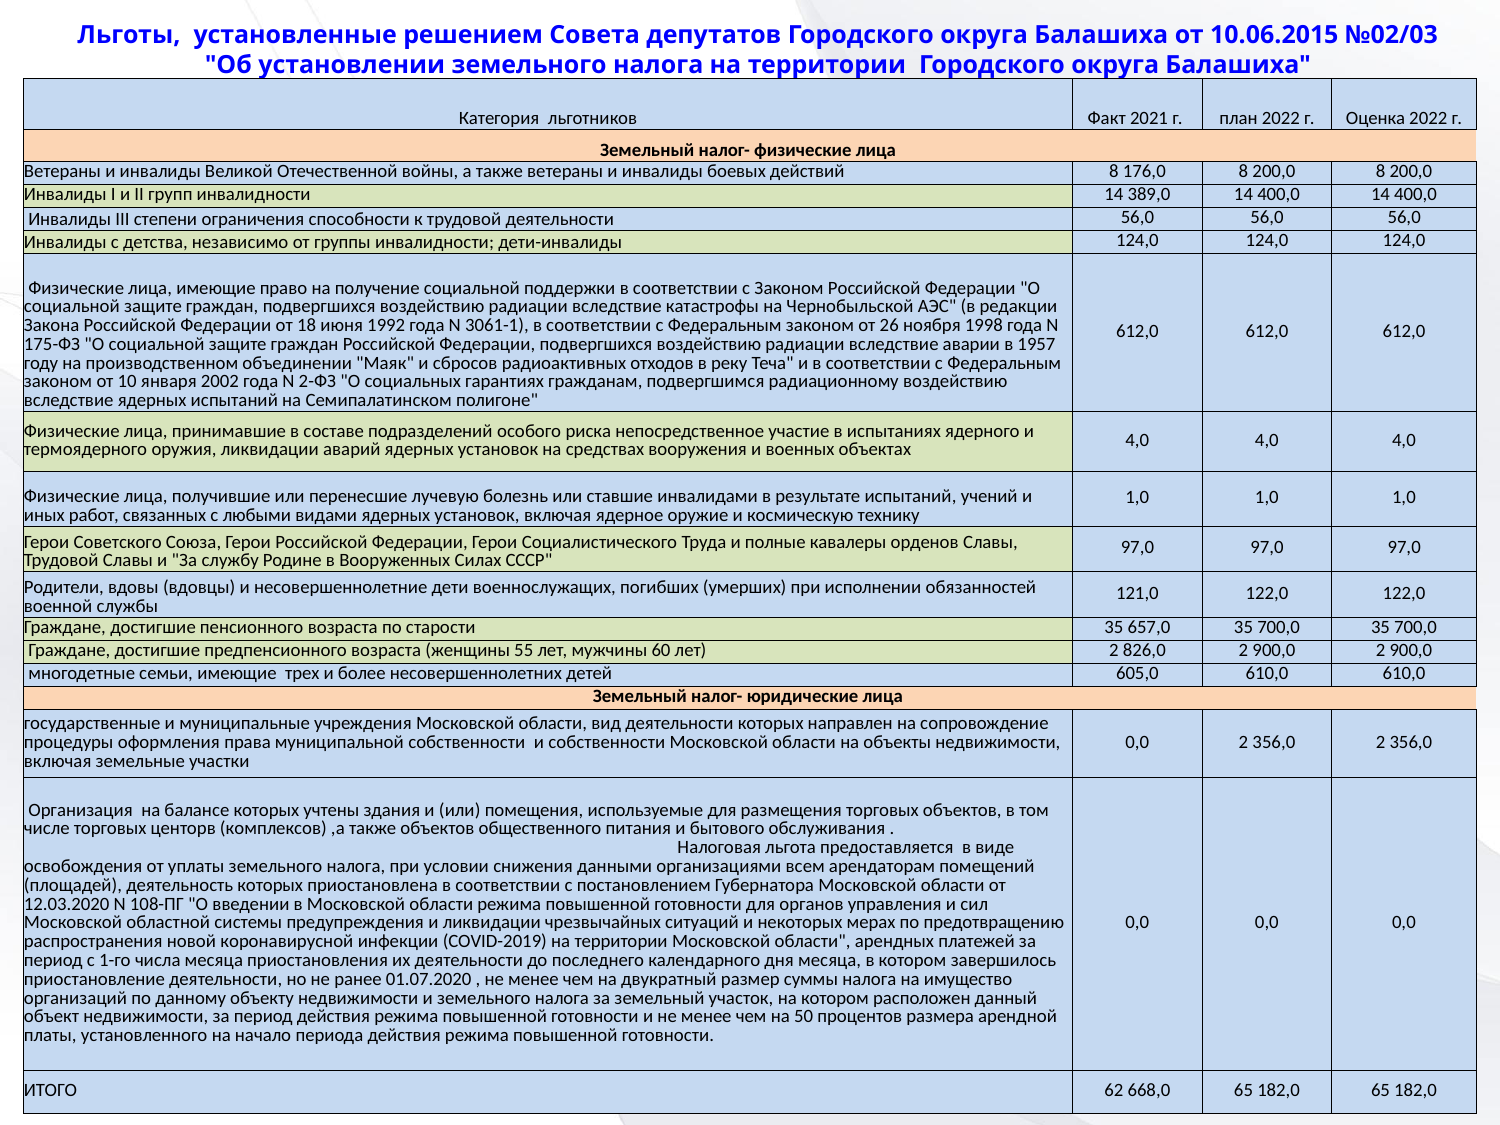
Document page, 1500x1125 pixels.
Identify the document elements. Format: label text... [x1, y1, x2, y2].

table_cell 2 900,0 [1332, 641, 1476, 663]
table_cell Физические лица, получившие или перенесшие лучевую болезнь или ставшие инвалидами в результате испытаний, учений и иных работ, связанных с любыми видами ядерных установок, включая ядерное оружие и космическую технику [24, 472, 1072, 526]
table_header Оценка 2022 г. [1332, 79, 1476, 129]
table_cell 65 182,0 [1203, 1071, 1331, 1113]
table_cell 122,0 [1203, 572, 1331, 617]
table_cell 62 668,0 [1073, 1071, 1202, 1113]
table_cell Инвалиды I и II групп инвалидности [24, 185, 1072, 207]
table_header план 2022 г. [1203, 79, 1331, 129]
table_cell Инвалиды III степени ограничения способности к трудовой деятельности [24, 208, 1072, 230]
table_cell Ветераны и инвалиды Великой Отечественной войны, а также ветераны и инвалиды боевых действий [24, 162, 1072, 184]
table_cell Граждане, достигшие предпенсионного возраста (женщины 55 лет, мужчины 60 лет) [24, 641, 1072, 663]
table_cell 0,0 [1073, 778, 1202, 1070]
table_cell 56,0 [1203, 208, 1331, 230]
table_cell 97,0 [1203, 527, 1331, 571]
table_cell 4,0 [1073, 412, 1202, 471]
table_cell 8 200,0 [1203, 162, 1331, 184]
table_cell 612,0 [1332, 254, 1476, 411]
table_cell 121,0 [1073, 572, 1202, 617]
table_cell 2 356,0 [1332, 710, 1476, 777]
table_cell Инвалиды с детства, независимо от группы инвалидности; дети-инвалиды [24, 231, 1072, 253]
table_cell 0,0 [1203, 778, 1331, 1070]
table_cell 2 826,0 [1073, 641, 1202, 663]
table_cell 612,0 [1203, 254, 1331, 411]
table_cell 0,0 [1332, 778, 1476, 1070]
table_cell Физические лица, имеющие право на получение социальной поддержки в соответствии с Законом Российской Федерации "О социальной защите граждан, подвергшихся воздействию радиации вследствие катастрофы на Чернобыльской АЭС" (в редакции Закона Российской Федерации от 18 июня 1992 года N 3061-1), в соответствии с Федеральным законом от 26 ноября 1998 года N 175-ФЗ "О социальной защите граждан Российской Федерации, подвергшихся воздействию радиации вследствие аварии в 1957 году на производственном объединении "Маяк" и сбросов радиоактивных отходов в реку Теча" и в соответствии с Федеральным законом от 10 января 2002 года N 2-ФЗ "О социальных гарантиях гражданам, подвергшимся радиационному воздействию вследствие ядерных испытаний на Семипалатинском полигоне" [24, 254, 1072, 411]
table_cell 2 356,0 [1203, 710, 1331, 777]
table_cell 605,0 [1073, 664, 1202, 686]
table_cell Земельный налог- физические лица [24, 130, 1476, 161]
table_cell 4,0 [1332, 412, 1476, 471]
table_cell Родители, вдовы (вдовцы) и несовершеннолетние дети военнослужащих, погибших (умерших) при исполнении обязанностей военной службы [24, 572, 1072, 617]
table_cell Земельный налог- юридические лица [24, 687, 1476, 709]
table_cell ИТОГО [24, 1071, 1072, 1113]
table_cell 610,0 [1203, 664, 1331, 686]
table_cell Герои Советского Союза, Герои Российской Федерации, Герои Социалистического Труда и полные кавалеры орденов Славы, Трудовой Славы и "За службу Родине в Вооруженных Силах СССР" [24, 527, 1072, 571]
table_cell 124,0 [1203, 231, 1331, 253]
table_cell 65 182,0 [1332, 1071, 1476, 1113]
table_cell 124,0 [1332, 231, 1476, 253]
table_cell Физические лица, принимавшие в составе подразделений особого риска непосредственное участие в испытаниях ядерного и термоядерного оружия, ликвидации аварий ядерных установок на средствах вооружения и военных объектах [24, 412, 1072, 471]
table_header Категория льготников [24, 79, 1072, 129]
table_cell 610,0 [1332, 664, 1476, 686]
table_cell Организация на балансе которых учтены здания и (или) помещения, используемые для размещения торговых объектов, в том числе торговых центорв (комплексов) ,а также объектов общественного питания и бытового обслуживания . Налоговая льгота предоставляется в виде освобождения от уплаты земельного налога, при условии снижения данными организациями всем арендаторам помещений (площадей), деятельность которых приостановлена в соответствии с постановлением Губернатора Московской области от 12.03.2020 N 108-ПГ "О введении в Московской области режима повышенной готовности для органов управления и сил Московской областной системы предупреждения и ликвидации чрезвычайных ситуаций и некоторых мерах по предотвращению распространения новой коронавирусной инфекции (COVID-2019) на территории Московской области", арендных платежей за период с 1-го числа месяца приостановления их деятельности до последнего календарного дня месяца, в котором завершилось приостановление деятельности, но не ранее 01.07.2020 , не менее чем на двукратный размер суммы налога на имущество организаций по данному объекту недвижимости и земельного налога за земельный участок, на котором расположен данный объект недвижимости, за период действия режима повышенной готовности и не менее чем на 50 процентов размера арендной платы, установленного на начало периода действия режима повышенной готовности. [24, 778, 1072, 1070]
table_cell 35 700,0 [1203, 618, 1331, 640]
table_cell 124,0 [1073, 231, 1202, 253]
text_box Льготы, установленные решением Совета депутатов Городского округа Балашиха от 10.06.2015 №02/03 "Об установлении земельного налога на территории Городского округа Балашиха" [47, 11, 1477, 78]
table_cell многодетные семьи, имеющие трех и более несовершеннолетних детей [24, 664, 1072, 686]
picture [0, 0, 1500, 1125]
table_cell 0,0 [1073, 710, 1202, 777]
table_header Факт 2021 г. [1073, 79, 1202, 129]
table_cell государственные и муниципальные учреждения Московской области, вид деятельности которых направлен на сопровождение процедуры оформления права муниципальной собственности и собственности Московской области на объекты недвижимости, включая земельные участки [24, 710, 1072, 777]
table_cell 56,0 [1332, 208, 1476, 230]
table_cell 8 200,0 [1332, 162, 1476, 184]
table_cell Граждане, достигшие пенсионного возраста по старости [24, 618, 1072, 640]
table_cell 8 176,0 [1073, 162, 1202, 184]
table_cell 122,0 [1332, 572, 1476, 617]
table_cell 35 657,0 [1073, 618, 1202, 640]
table_cell 1,0 [1332, 472, 1476, 526]
table_cell 56,0 [1073, 208, 1202, 230]
table_cell 1,0 [1203, 472, 1331, 526]
table_cell 35 700,0 [1332, 618, 1476, 640]
table_cell 2 900,0 [1203, 641, 1331, 663]
table_cell 97,0 [1332, 527, 1476, 571]
table_cell 1,0 [1073, 472, 1202, 526]
table_cell 14 400,0 [1203, 185, 1331, 207]
table_cell 14 400,0 [1332, 185, 1476, 207]
table_cell 97,0 [1073, 527, 1202, 571]
table_cell 612,0 [1073, 254, 1202, 411]
table_cell 14 389,0 [1073, 185, 1202, 207]
table_cell 4,0 [1203, 412, 1331, 471]
